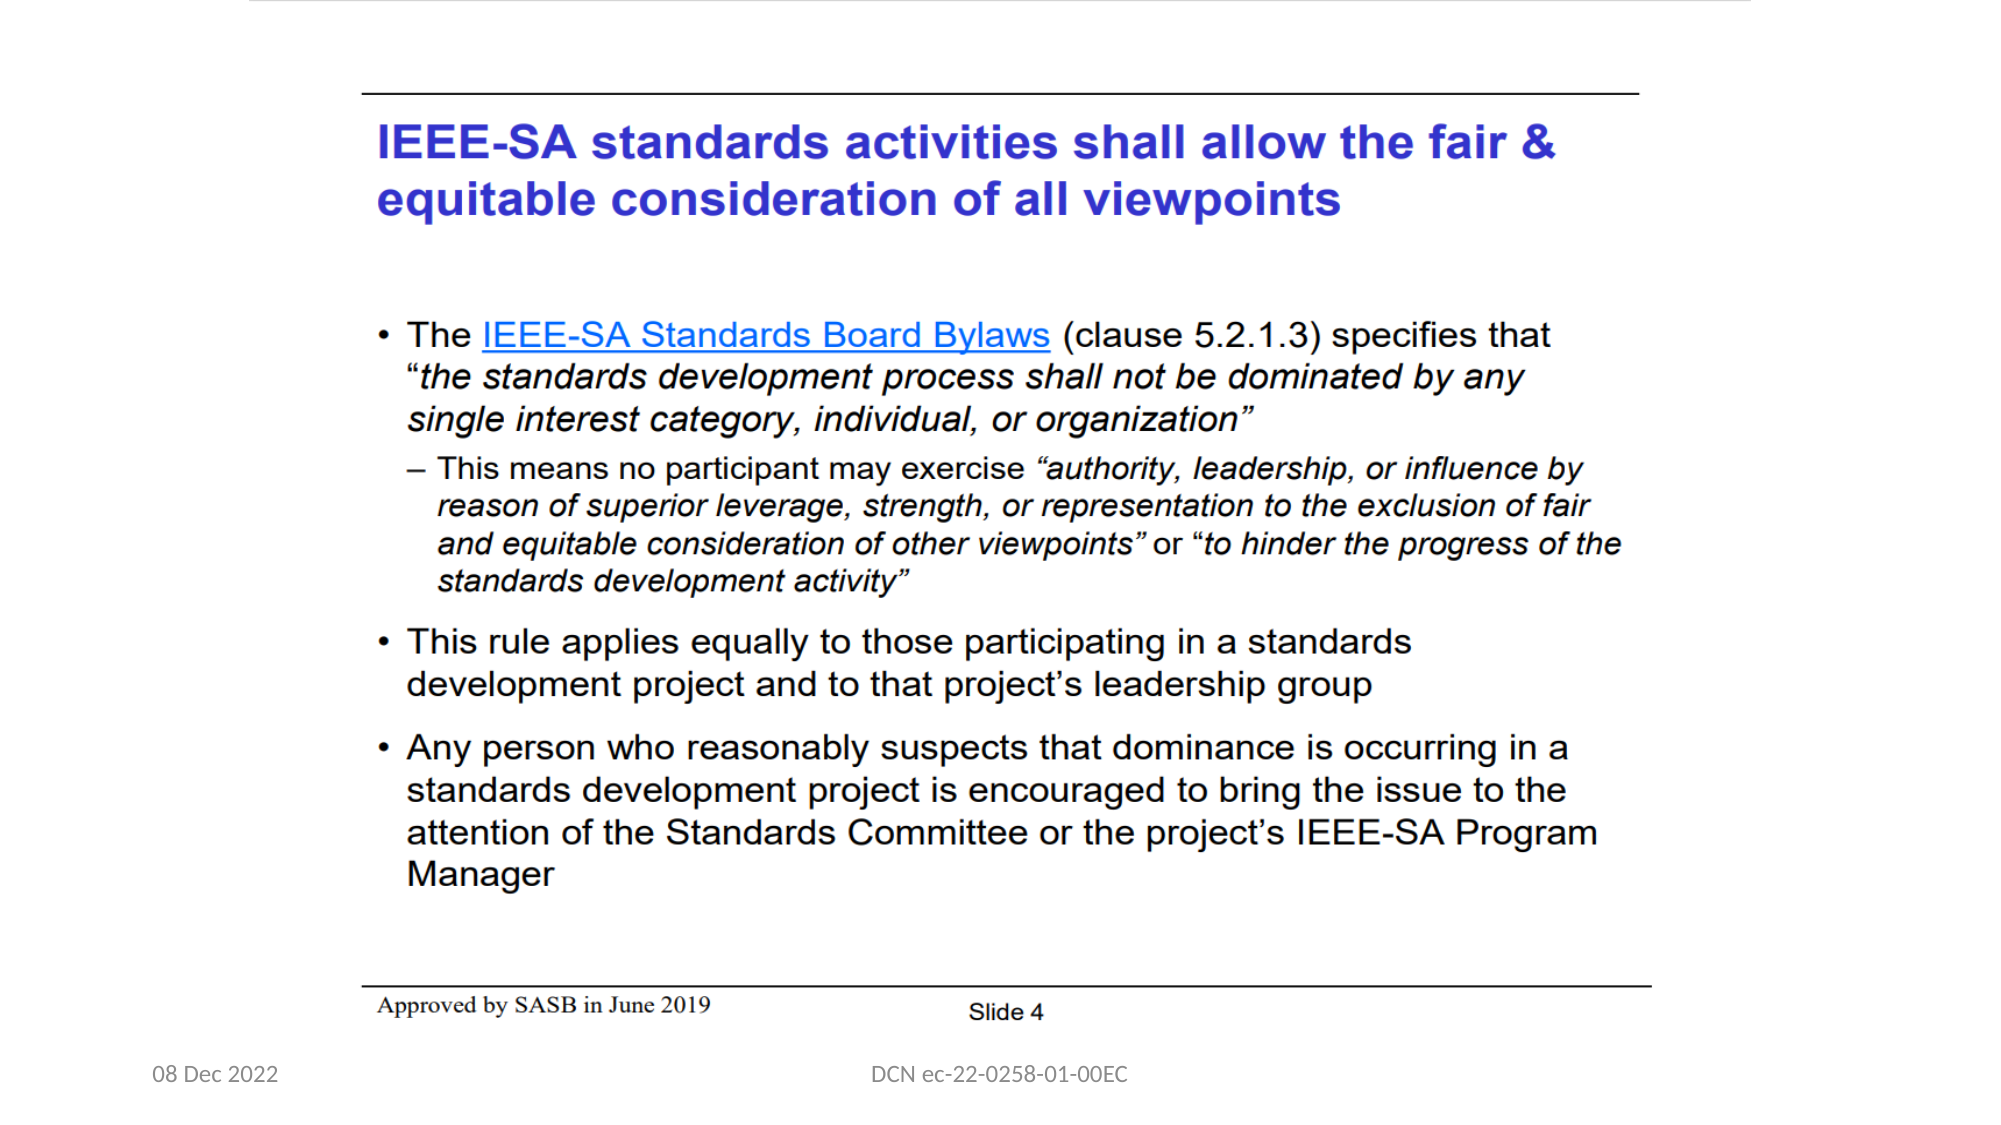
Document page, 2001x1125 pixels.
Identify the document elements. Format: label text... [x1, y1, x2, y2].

footer DCN ec-22-0258-01-00EC [662, 1054, 1338, 1103]
picture [249, 0, 1751, 1054]
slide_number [137, 1042, 588, 1103]
